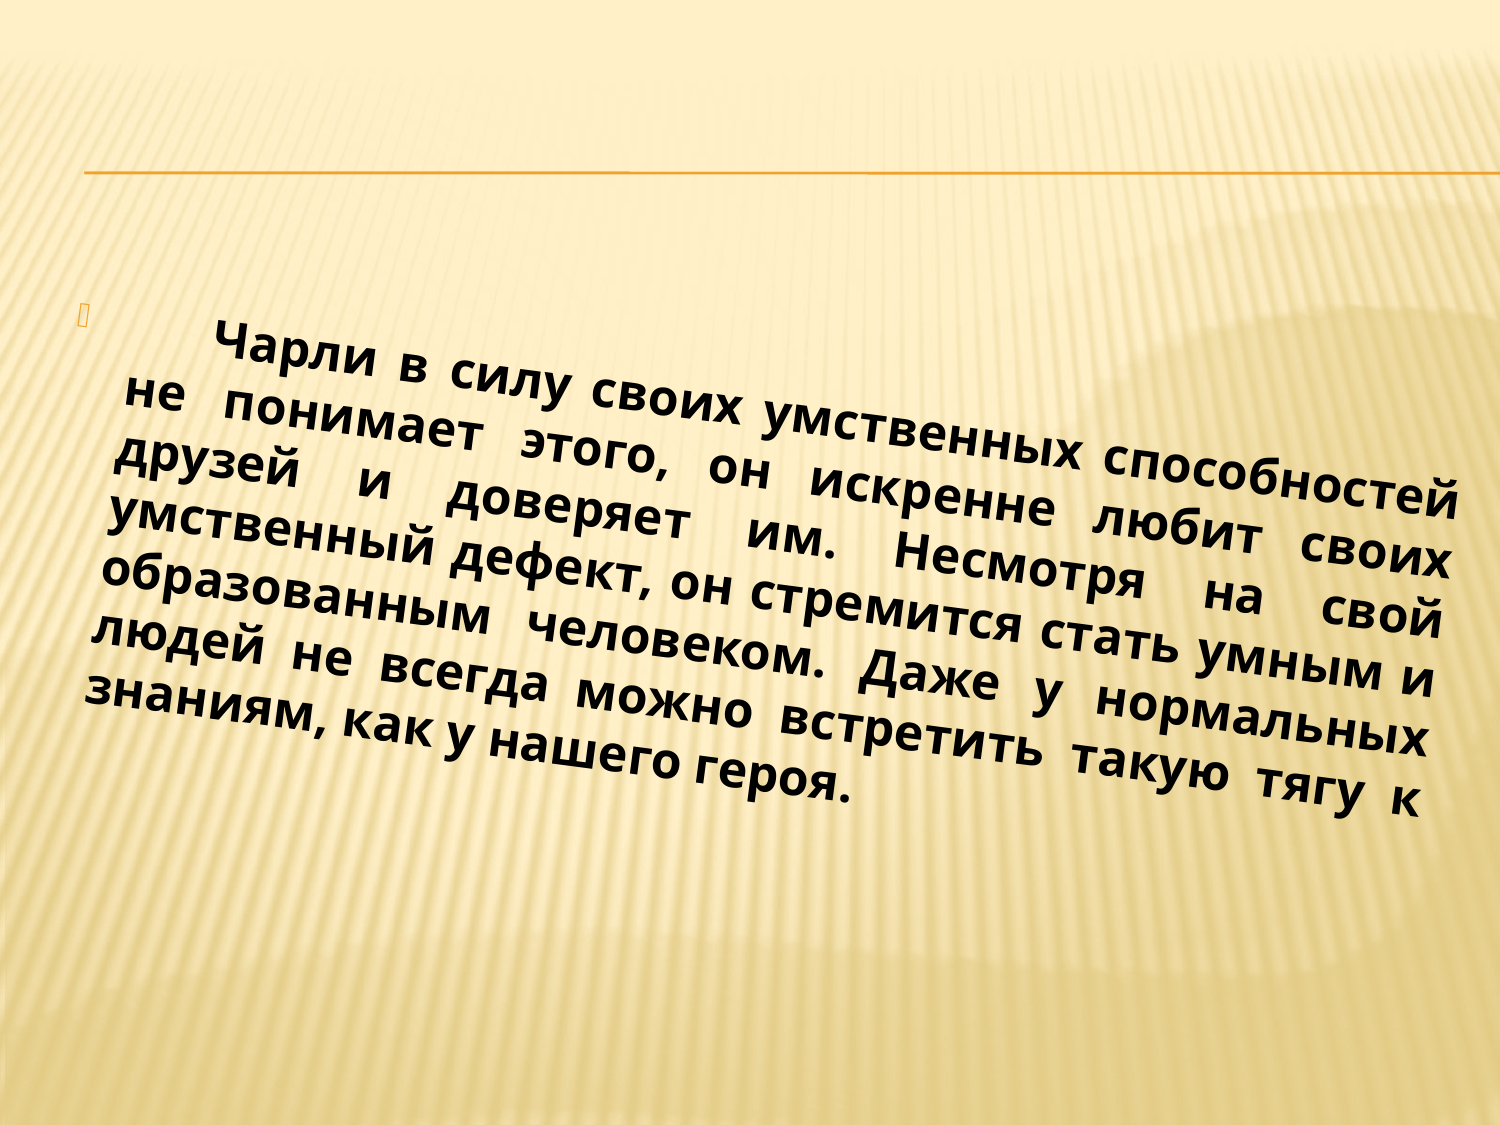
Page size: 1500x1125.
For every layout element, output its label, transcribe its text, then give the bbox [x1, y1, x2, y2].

list Чарли в силу своих умственных способностей не понимает этого, он искренне любит своих друзей и доверяет им. Несмотря на свой умственный дефект, он стремится стать умным и образованным человеком. Даже у нормальных людей не всегда можно встретить такую тягу к знаниям, как у нашего героя. [0, 278, 1481, 1125]
